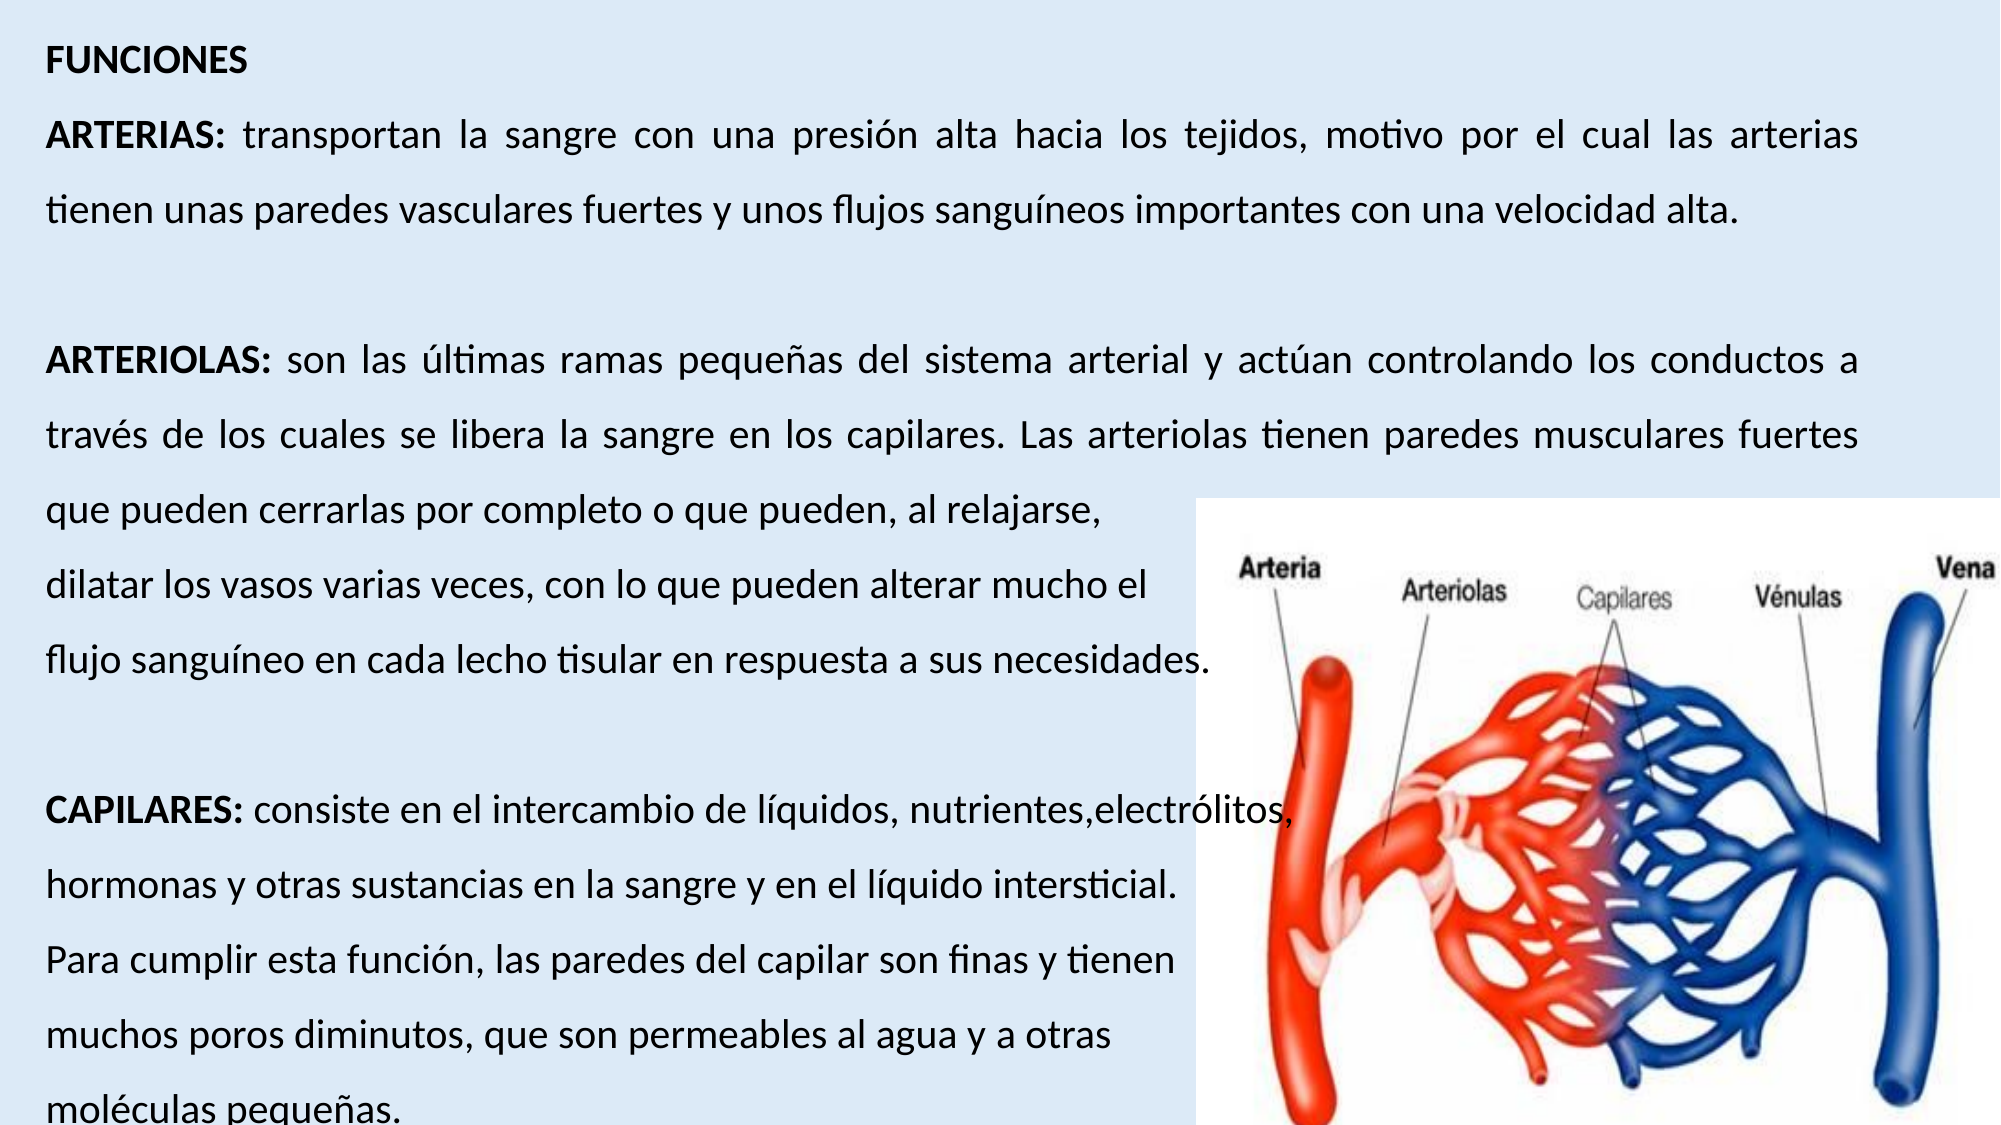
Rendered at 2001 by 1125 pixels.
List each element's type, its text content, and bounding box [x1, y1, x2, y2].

picture [1196, 497, 2000, 1125]
text_box FUNCIONES ARTERIAS: transportan la sangre con una presión alta hacia los tejidos, motivo por el cual las arterias tienen unas paredes vasculares fuertes y unos flujos sanguíneos importantes con una velocidad alta. ARTERIOLAS: son las últimas ramas pequeñas del sistema arterial y actúan controlando los conductos a través de los cuales se libera la sangre en los capilares. Las arteriolas tienen paredes musculares fuertes que pueden cerrarlas por completo o que pueden, al relajarse, dilatar los vasos varias veces, con lo que pueden alterar mucho el flujo sanguíneo en cada lecho tisular en respuesta a sus necesidades. CAPILARES: consiste en el intercambio de líquidos, nutrientes,electrólitos, hormonas y otras sustancias en la sangre y en el líquido intersticial. Para cumplir esta función, las paredes del capilar son finas y tienen muchos poros diminutos, que son permeables al agua y a otras moléculas pequeñas. [30, 0, 1875, 1125]
